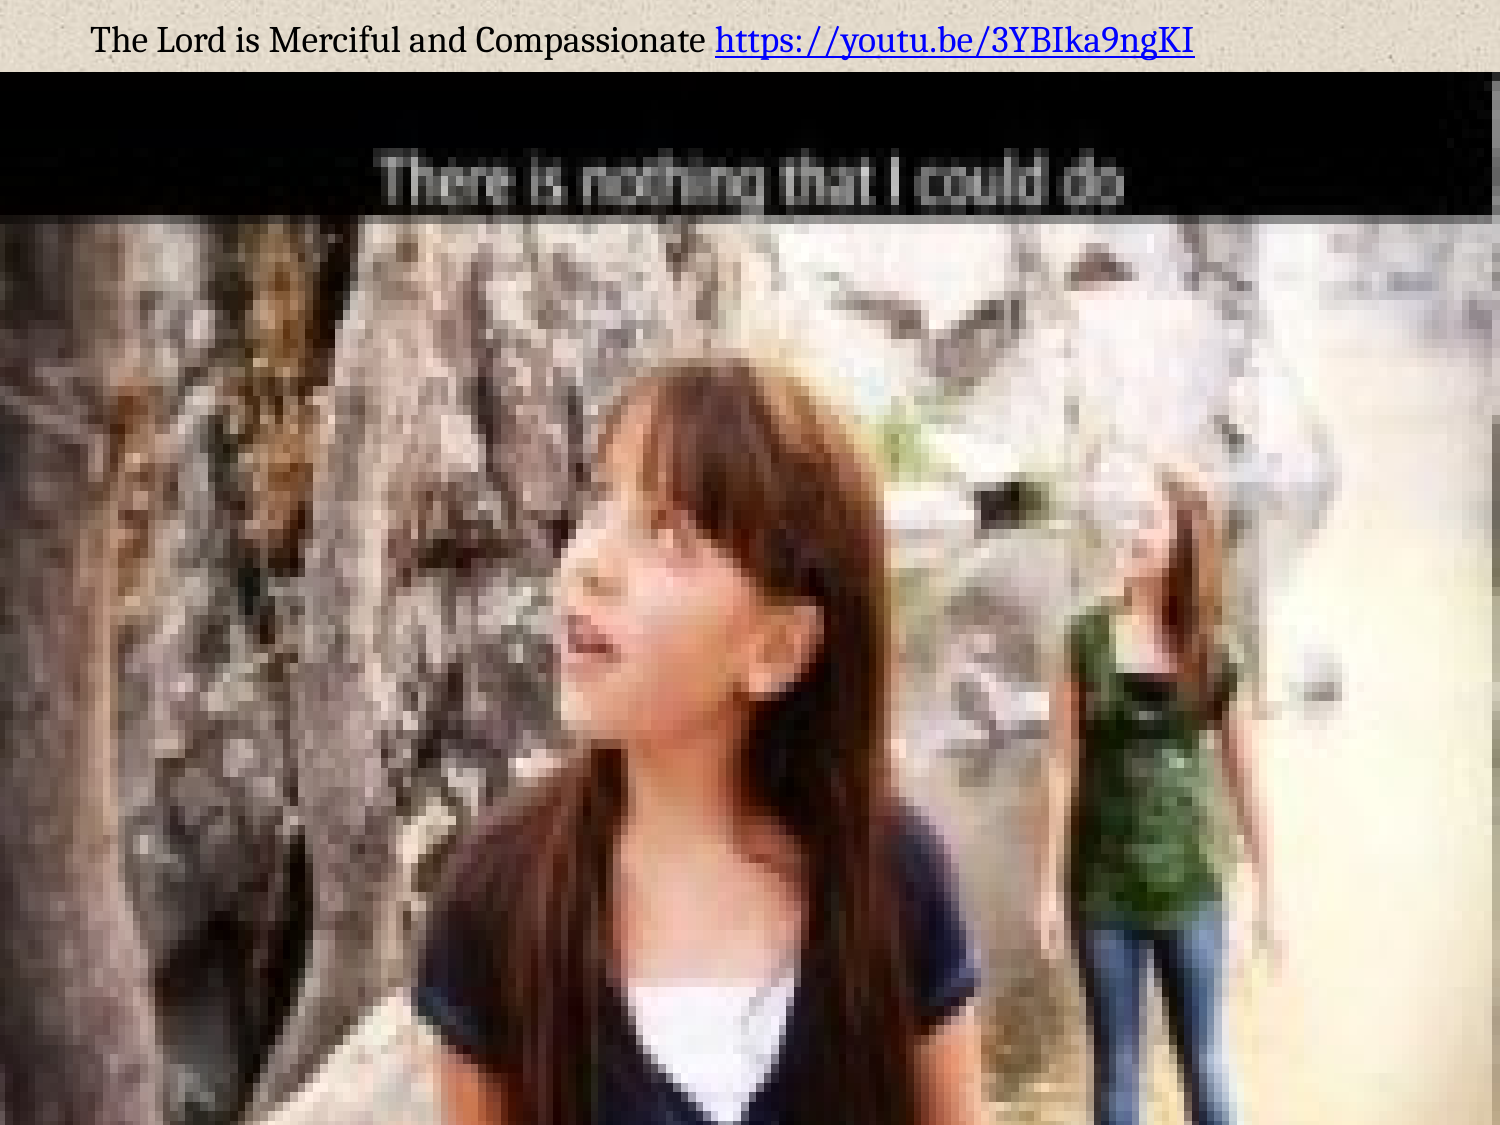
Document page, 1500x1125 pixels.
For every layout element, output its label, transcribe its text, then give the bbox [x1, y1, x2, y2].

picture [0, 0, 1500, 71]
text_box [0, 71, 1500, 1125]
title The Lord is Merciful and Compassionate https://youtu.be/3YBIka9ngKI [75, 4, 1425, 69]
